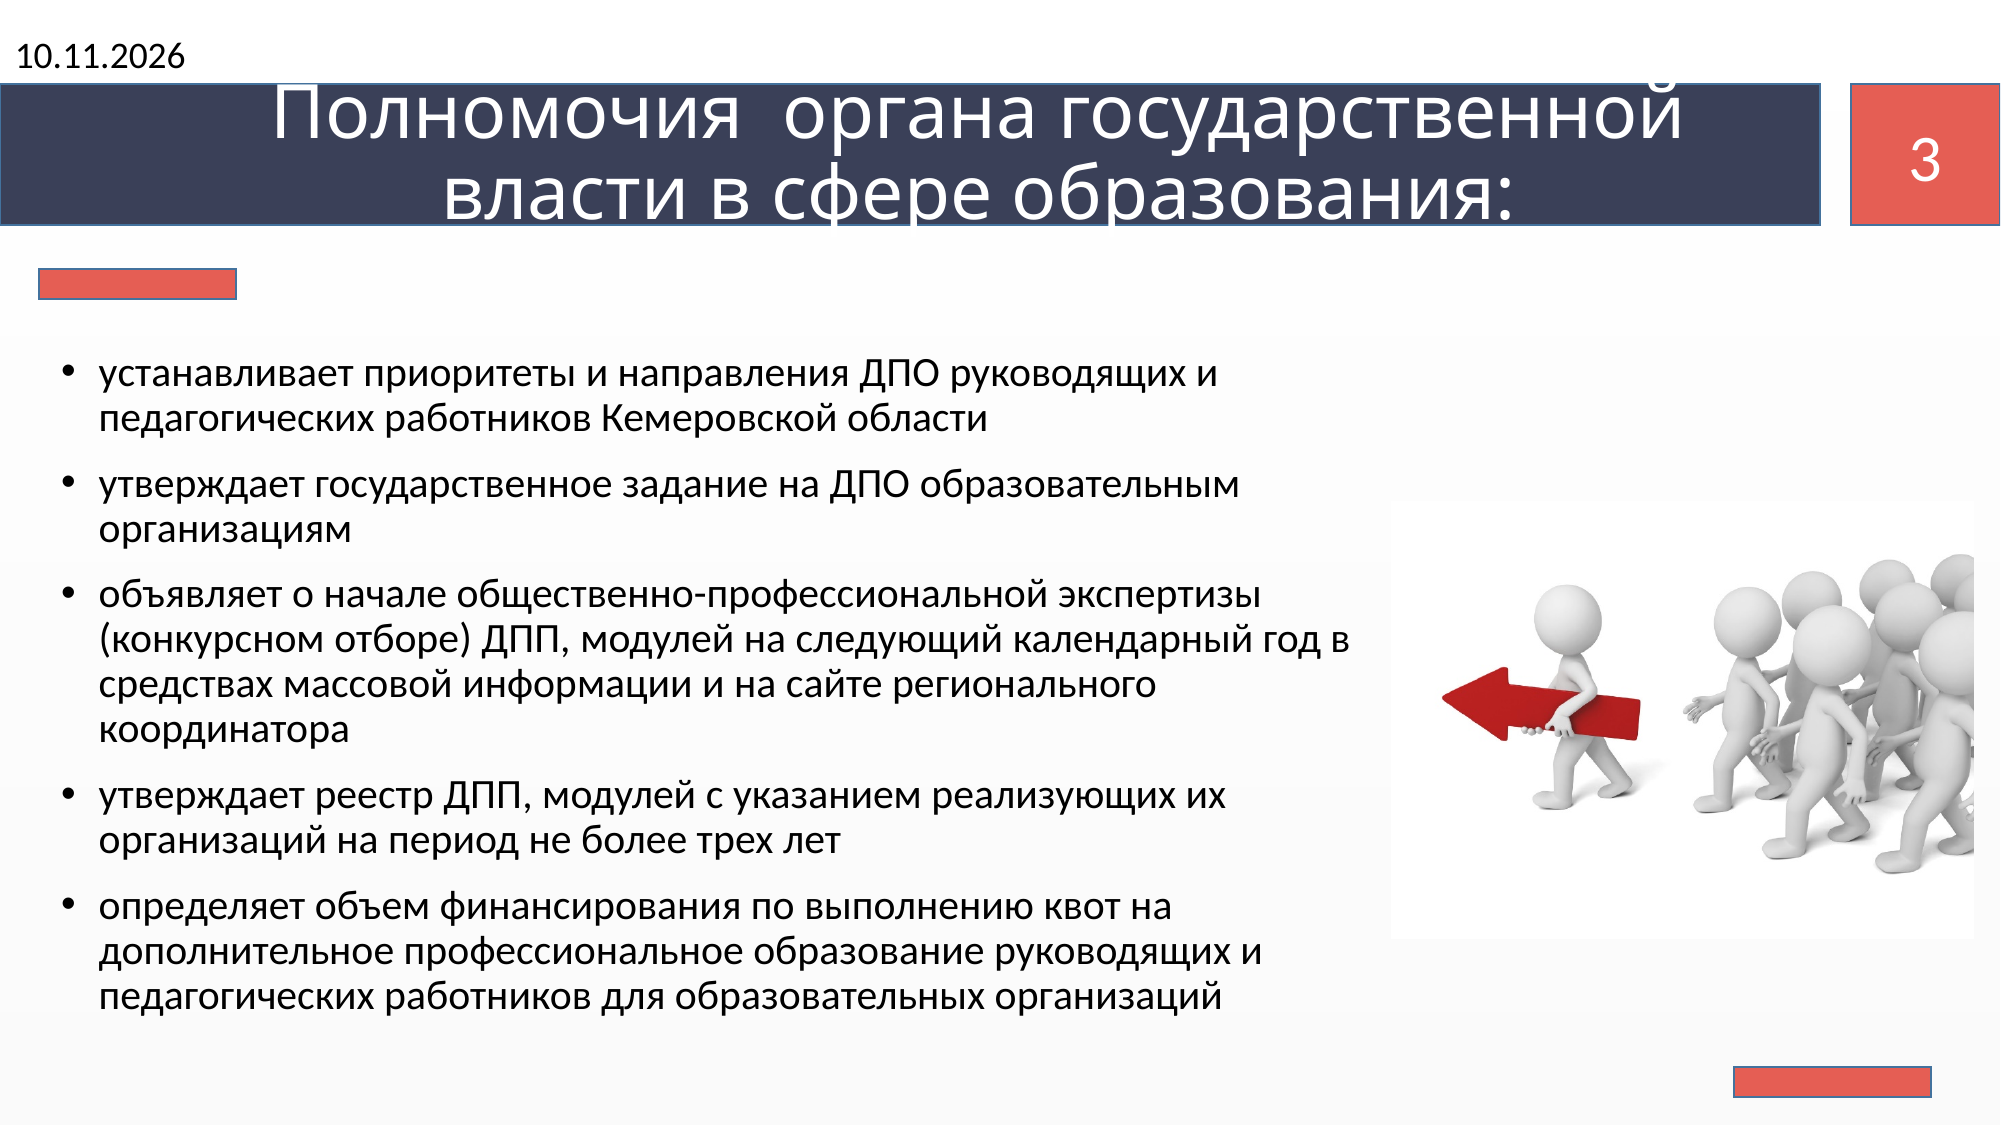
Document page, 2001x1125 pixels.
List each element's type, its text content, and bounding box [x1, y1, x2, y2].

slide_number 3 [1850, 83, 2000, 226]
list устанавливает приоритеты и направления ДПО руководящих и педагогических работников Кемеровской области утверждает государственное задание на ДПО образовательным организациям объявляет о начале общественно-профессиональной экспертизы (конкурсном отборе) ДПП, модулей на следующий календарный год в средствах массовой информации и на сайте регионального координатора утверждает реестр ДПП, модулей с указанием реализующих их организаций на период не более трех лет определяет объем финансирования по выполнению квот на дополнительное профессиональное образование руководящих и педагогических работников для образовательных организаций [46, 342, 1390, 1070]
picture [1390, 501, 1974, 939]
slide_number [0, 23, 223, 84]
title Полномочия органа государственной власти в сфере образования: [137, 83, 1821, 226]
